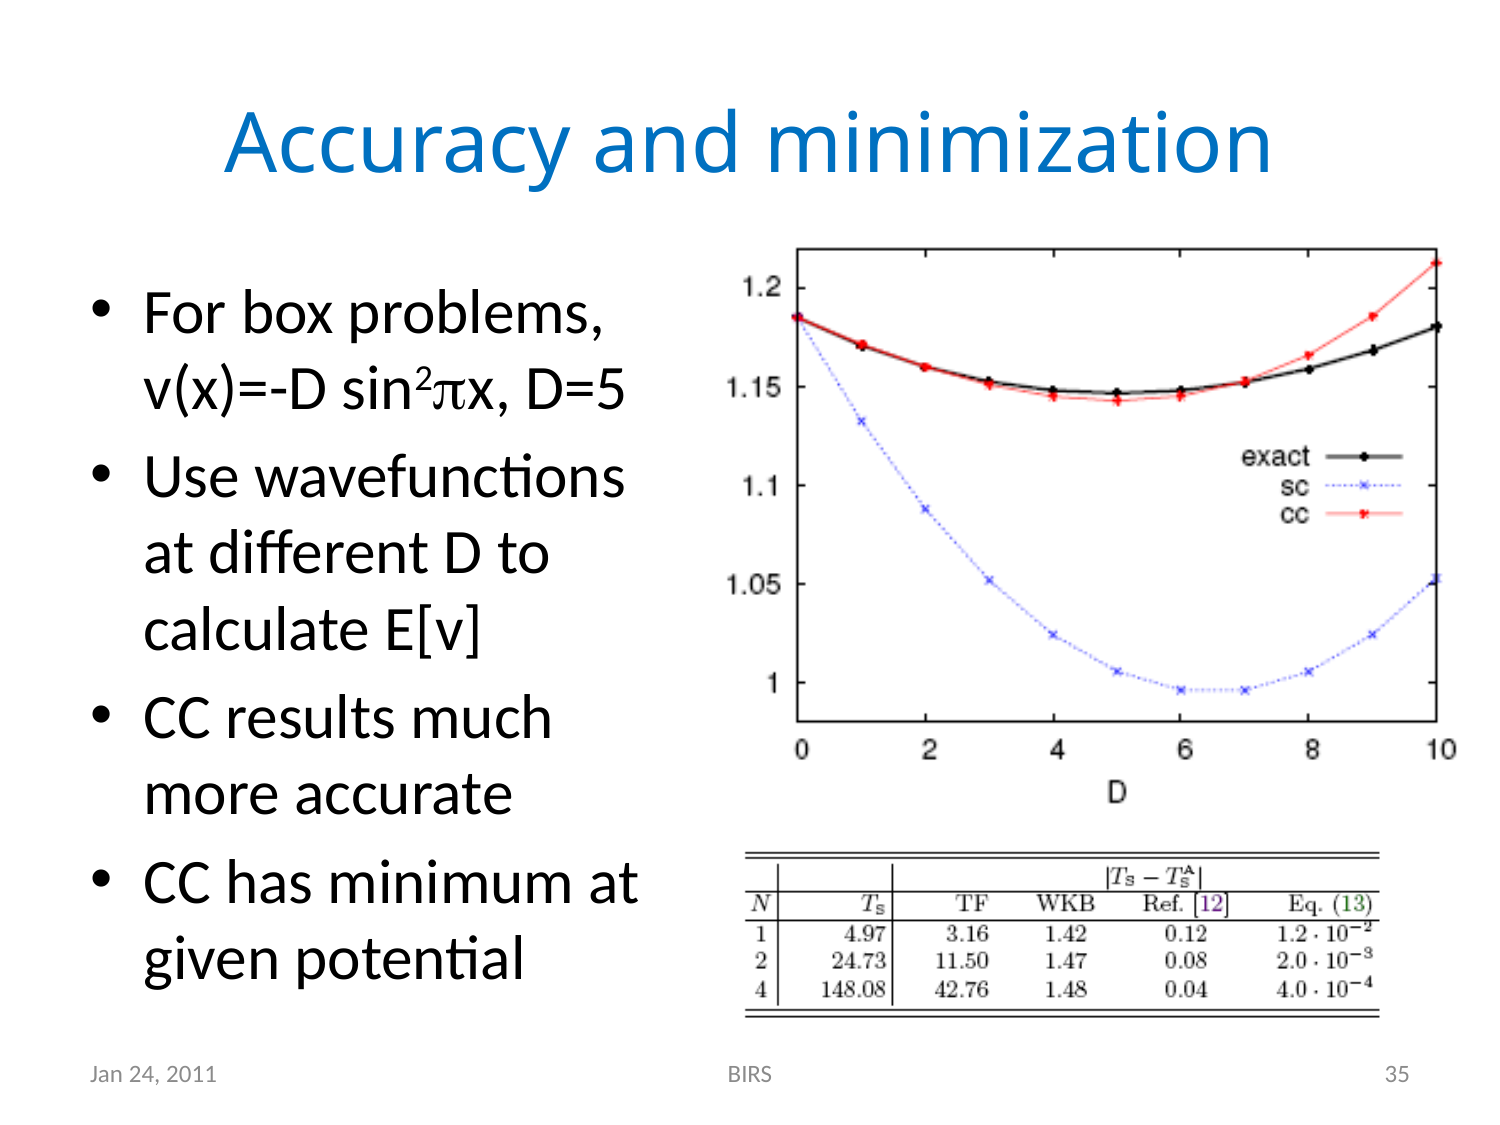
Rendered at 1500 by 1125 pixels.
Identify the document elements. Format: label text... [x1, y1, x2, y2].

footer BIRS [512, 1042, 988, 1103]
list For box problems, v(x)=-D sin2px, D=5 Use wavefunctions at different D to calculate E[v] CC results much more accurate CC has minimum at given potential [75, 262, 688, 1005]
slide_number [75, 1042, 425, 1103]
picture [687, 212, 1500, 838]
picture [727, 849, 1401, 1029]
slide_number 35 [1074, 1042, 1425, 1103]
title Accuracy and minimization [75, 45, 1425, 233]
